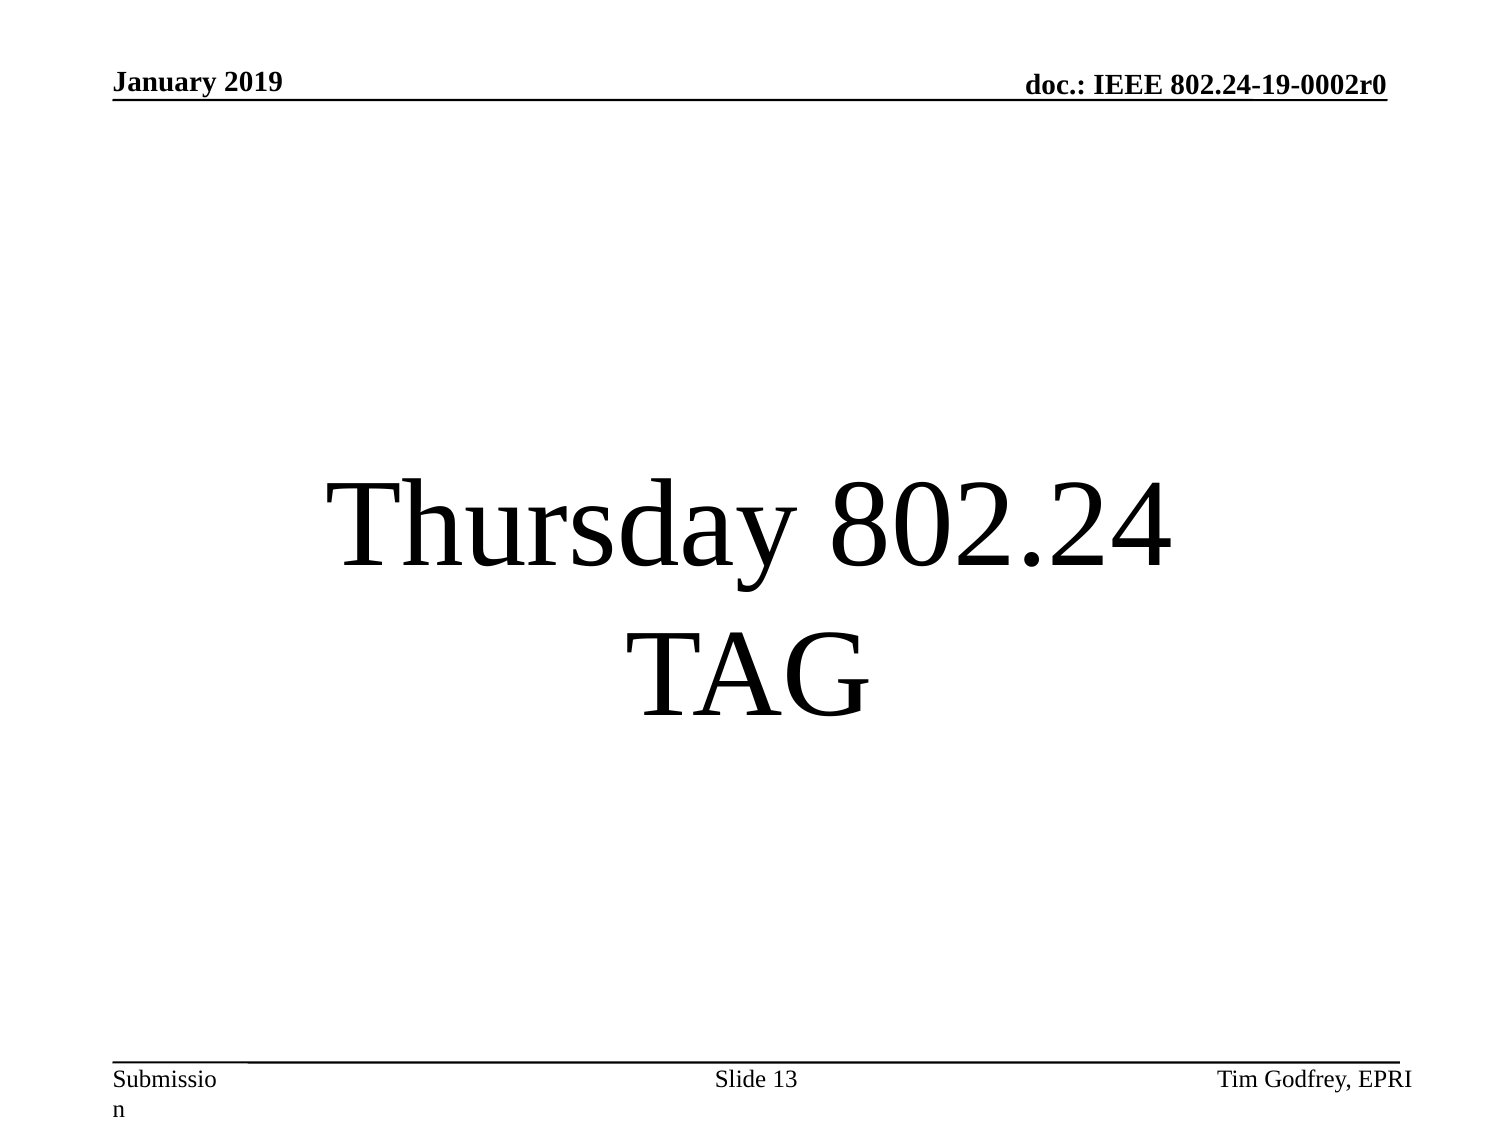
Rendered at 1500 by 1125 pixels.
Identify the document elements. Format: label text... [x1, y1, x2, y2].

footer Tim Godfrey, EPRI [900, 1062, 1413, 1093]
title Thursday 802.24 TAG [102, 280, 1397, 749]
slide_number Slide 13 [712, 1062, 800, 1093]
